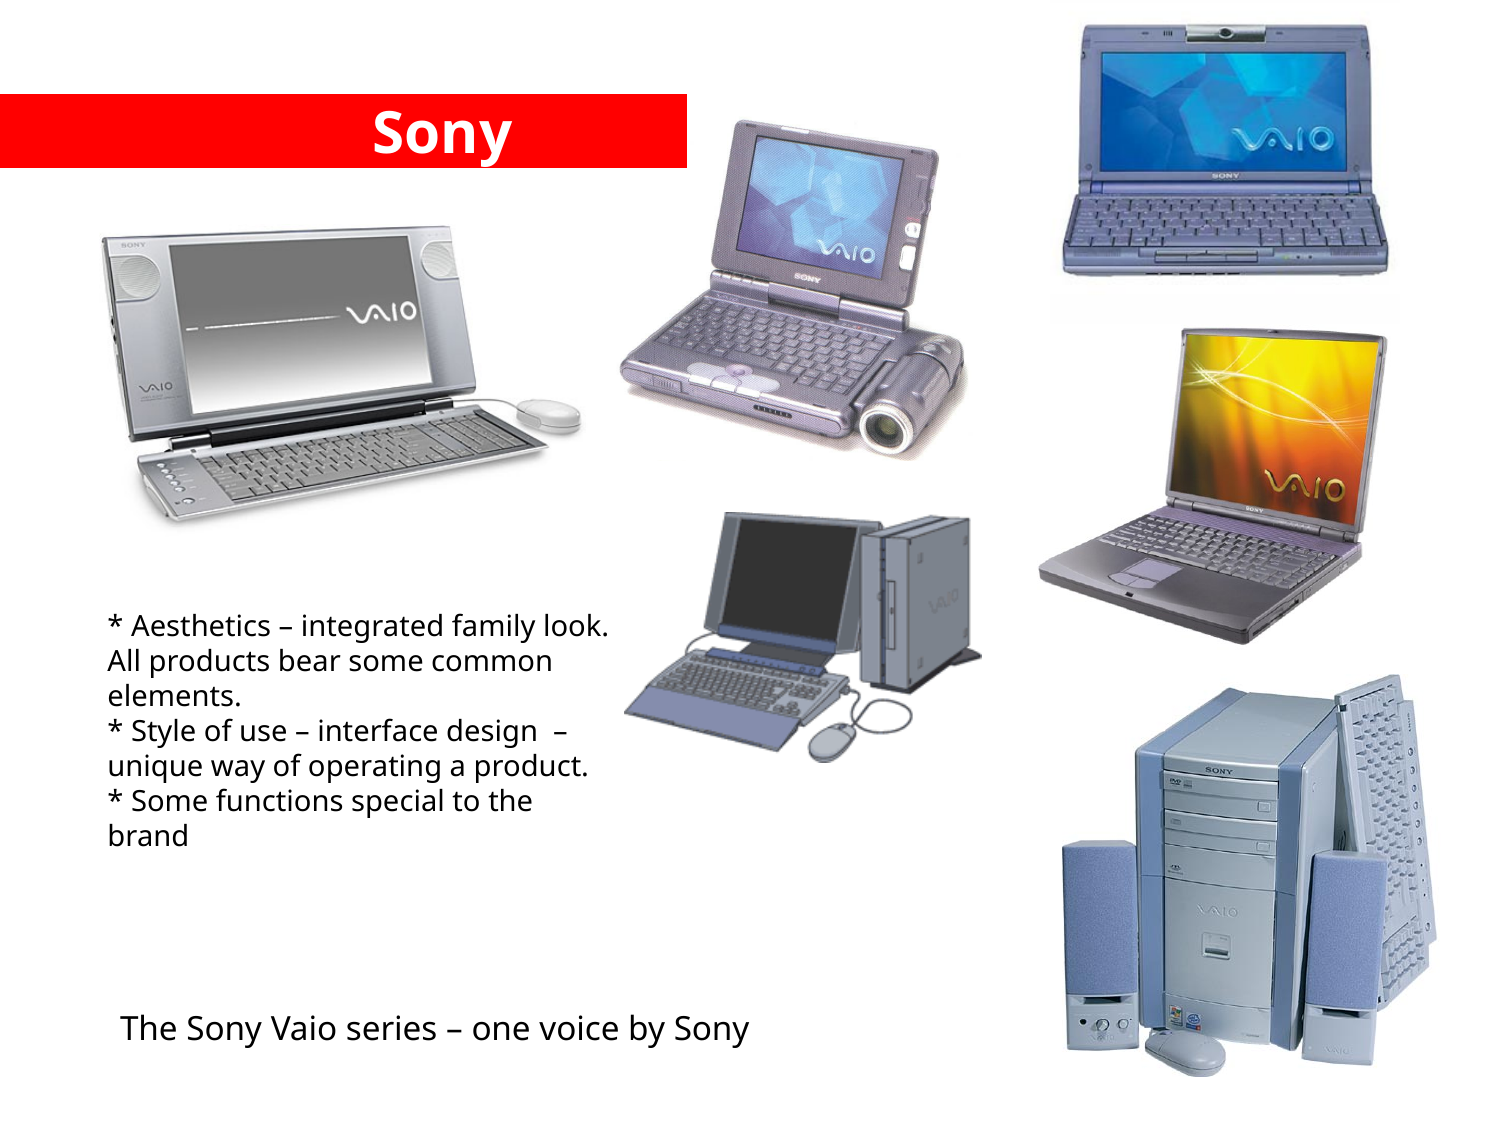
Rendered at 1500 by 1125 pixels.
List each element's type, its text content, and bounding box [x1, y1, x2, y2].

text_box [0, 93, 365, 169]
text_box * Aesthetics – integrated family look. All products bear some common elements. * Style of use – interface design – unique way of operating a product. * Some functions special to the brand [99, 599, 625, 860]
picture [612, 112, 976, 462]
picture [99, 224, 588, 538]
picture [624, 512, 982, 763]
picture [1024, 0, 1401, 650]
picture [999, 674, 1500, 1078]
text_box [533, 93, 688, 169]
text_box Sony [365, 87, 533, 173]
text_box The Sony Vaio series – one voice by Sony [112, 999, 894, 1055]
